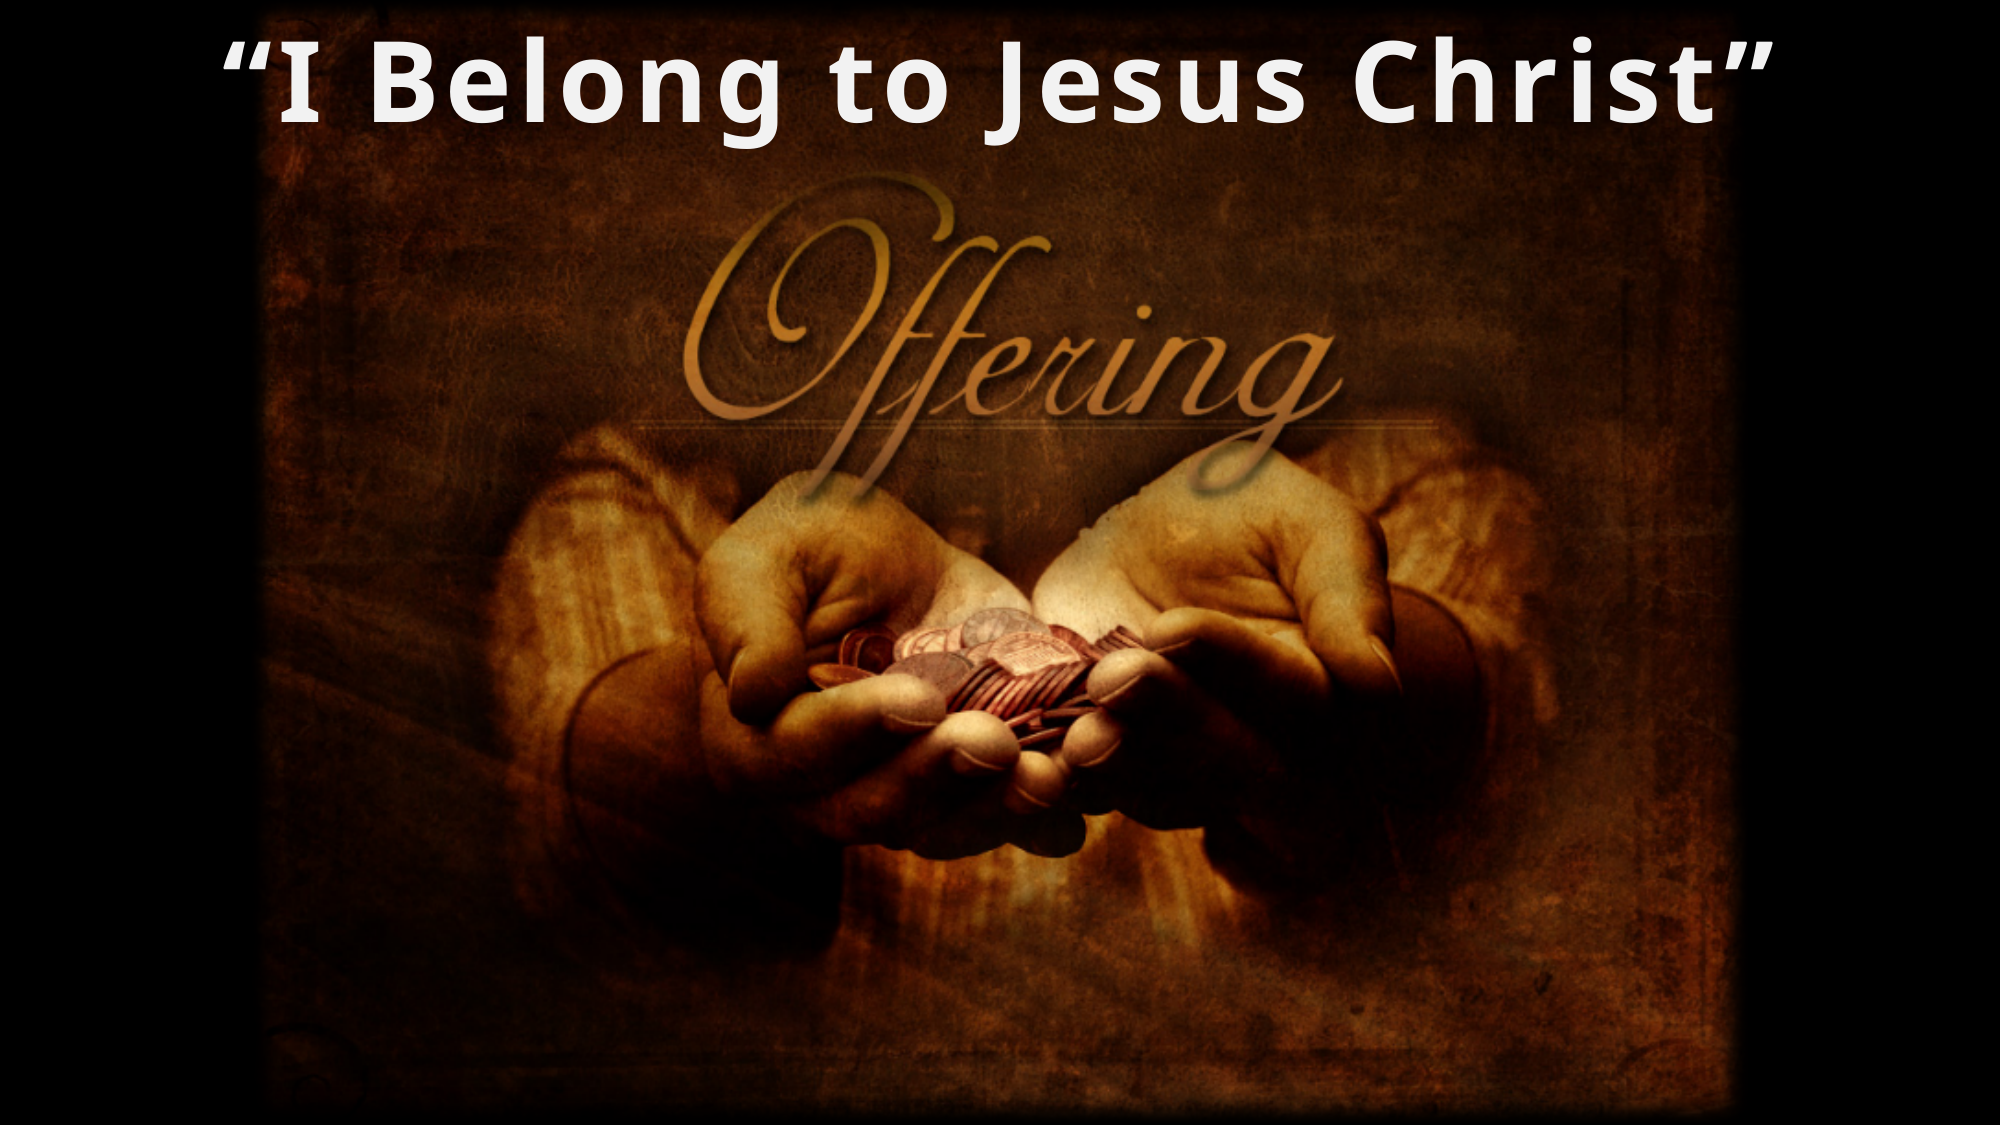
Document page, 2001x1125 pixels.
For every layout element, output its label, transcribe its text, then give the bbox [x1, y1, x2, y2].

text_box “I Belong to Jesus Christ” [1750, 3, 1793, 153]
text_box “I Belong to Jesus Christ” [207, 3, 249, 153]
picture [249, 0, 1750, 1125]
